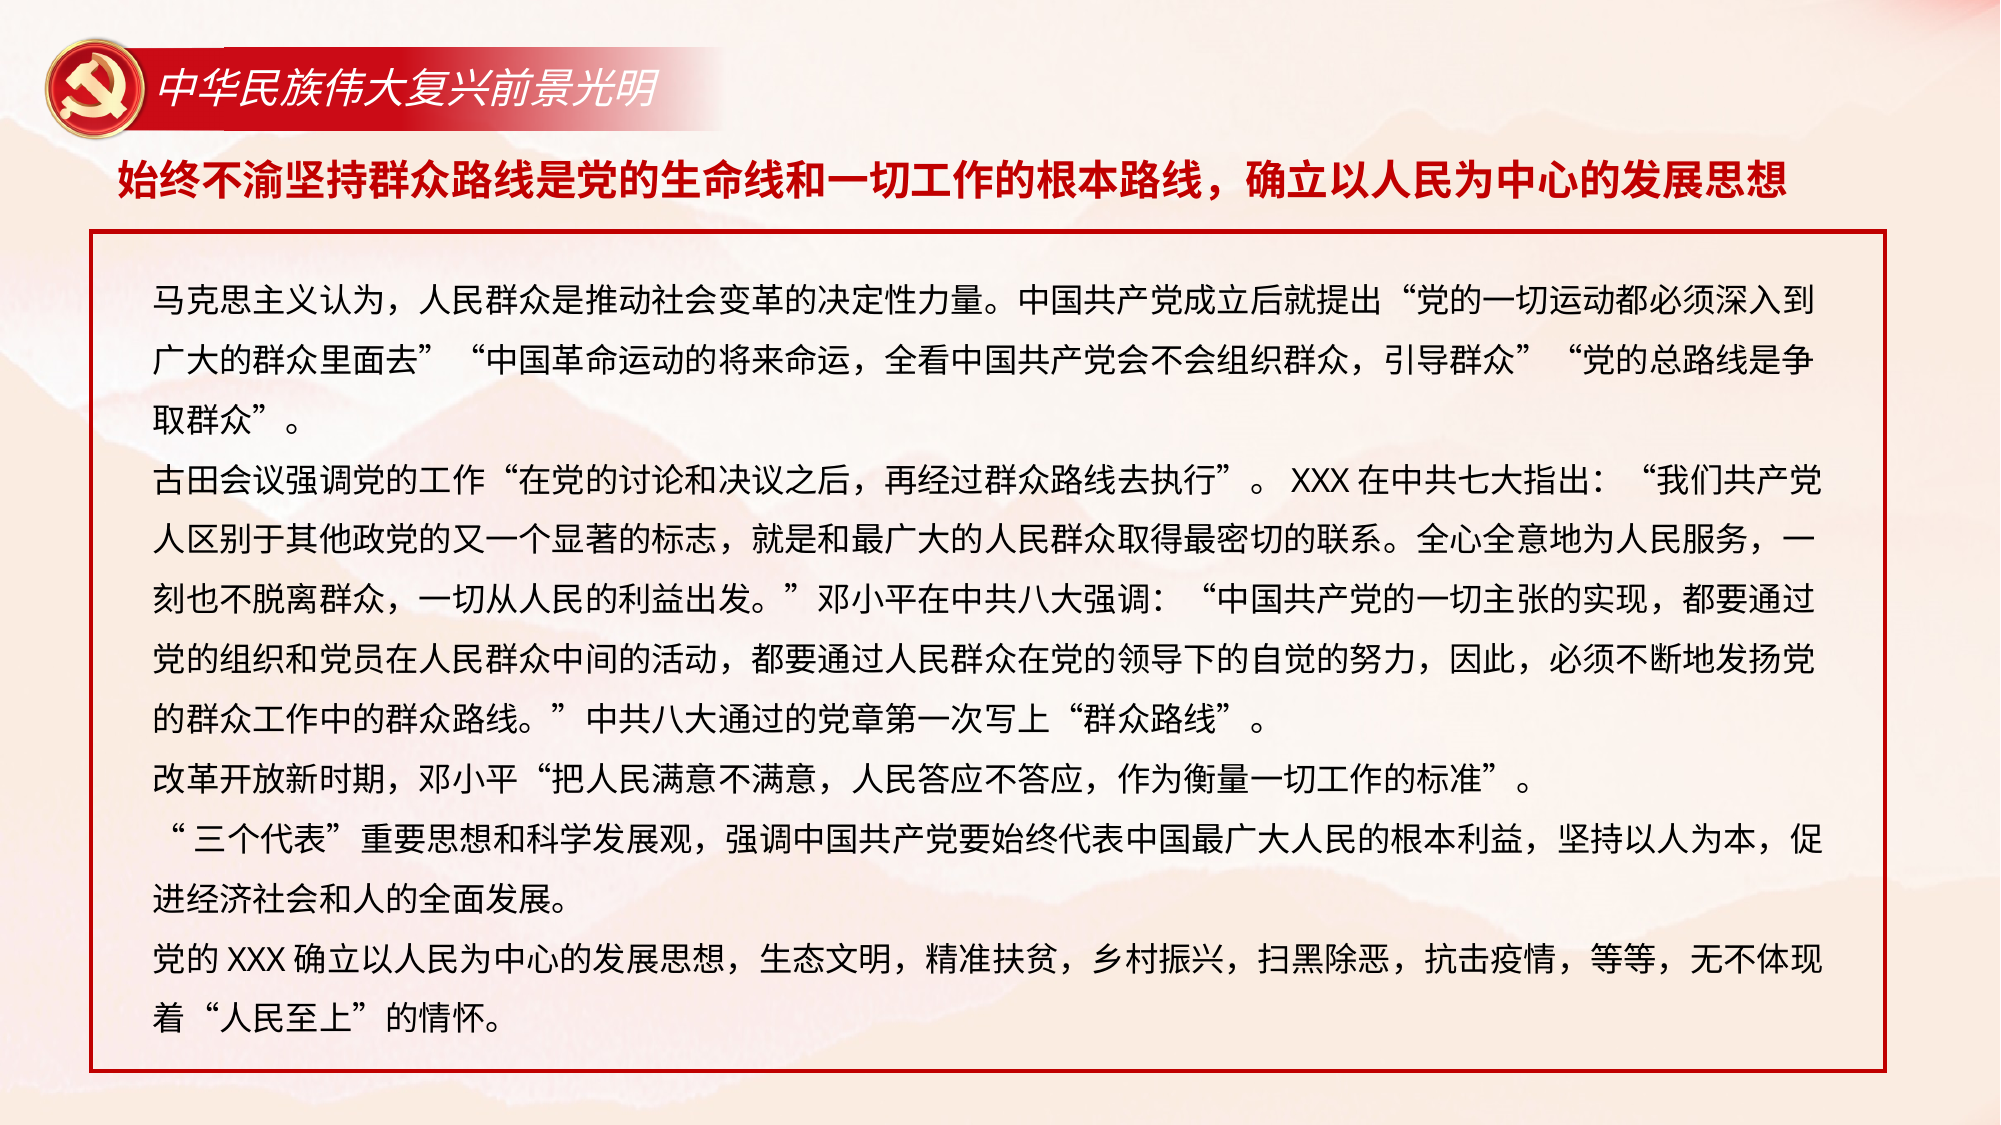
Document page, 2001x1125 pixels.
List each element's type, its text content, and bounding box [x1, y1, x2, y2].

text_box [38, 31, 726, 144]
text_box [90, 230, 1886, 1072]
text_box 始终不渝坚持群众路线是党的生命线和一切工作的根本路线，确立以人民为中心的发展思想 [102, 146, 1898, 212]
picture [0, 0, 2000, 1125]
